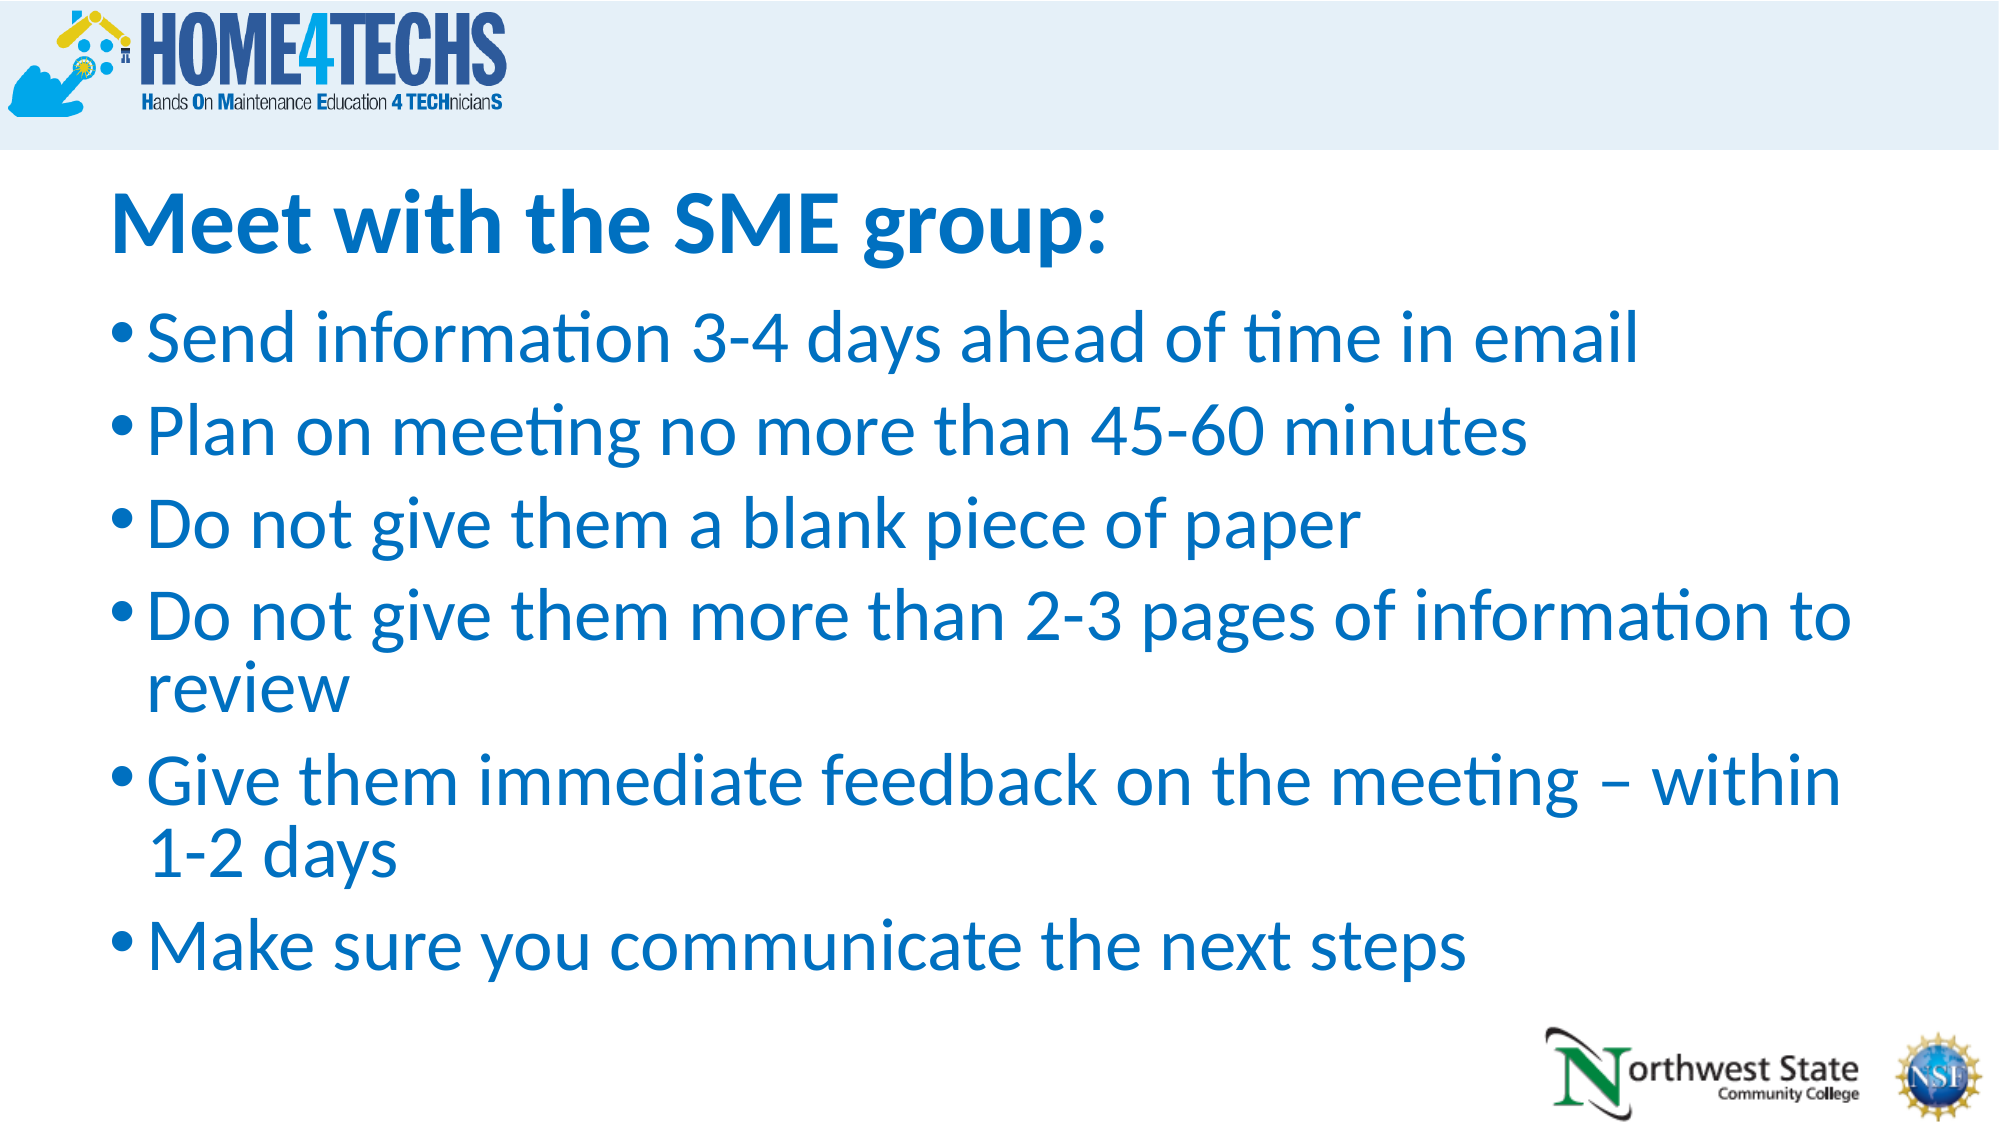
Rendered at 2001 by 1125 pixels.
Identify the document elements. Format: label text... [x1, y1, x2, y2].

picture [77, 60, 92, 72]
title Meet with the SME group: [94, 157, 1863, 290]
picture [1540, 1021, 1987, 1125]
text_box [0, 0, 2000, 152]
list Send information 3-4 days ahead of time in email Plan on meeting no more than 45-60 minutes Do not give them a blank piece of paper Do not give them more than 2-3 pages of information to review Give them immediate feedback on the meeting – within 1-2 days Make sure you communicate the next steps [94, 297, 1912, 993]
picture [6, 8, 510, 117]
